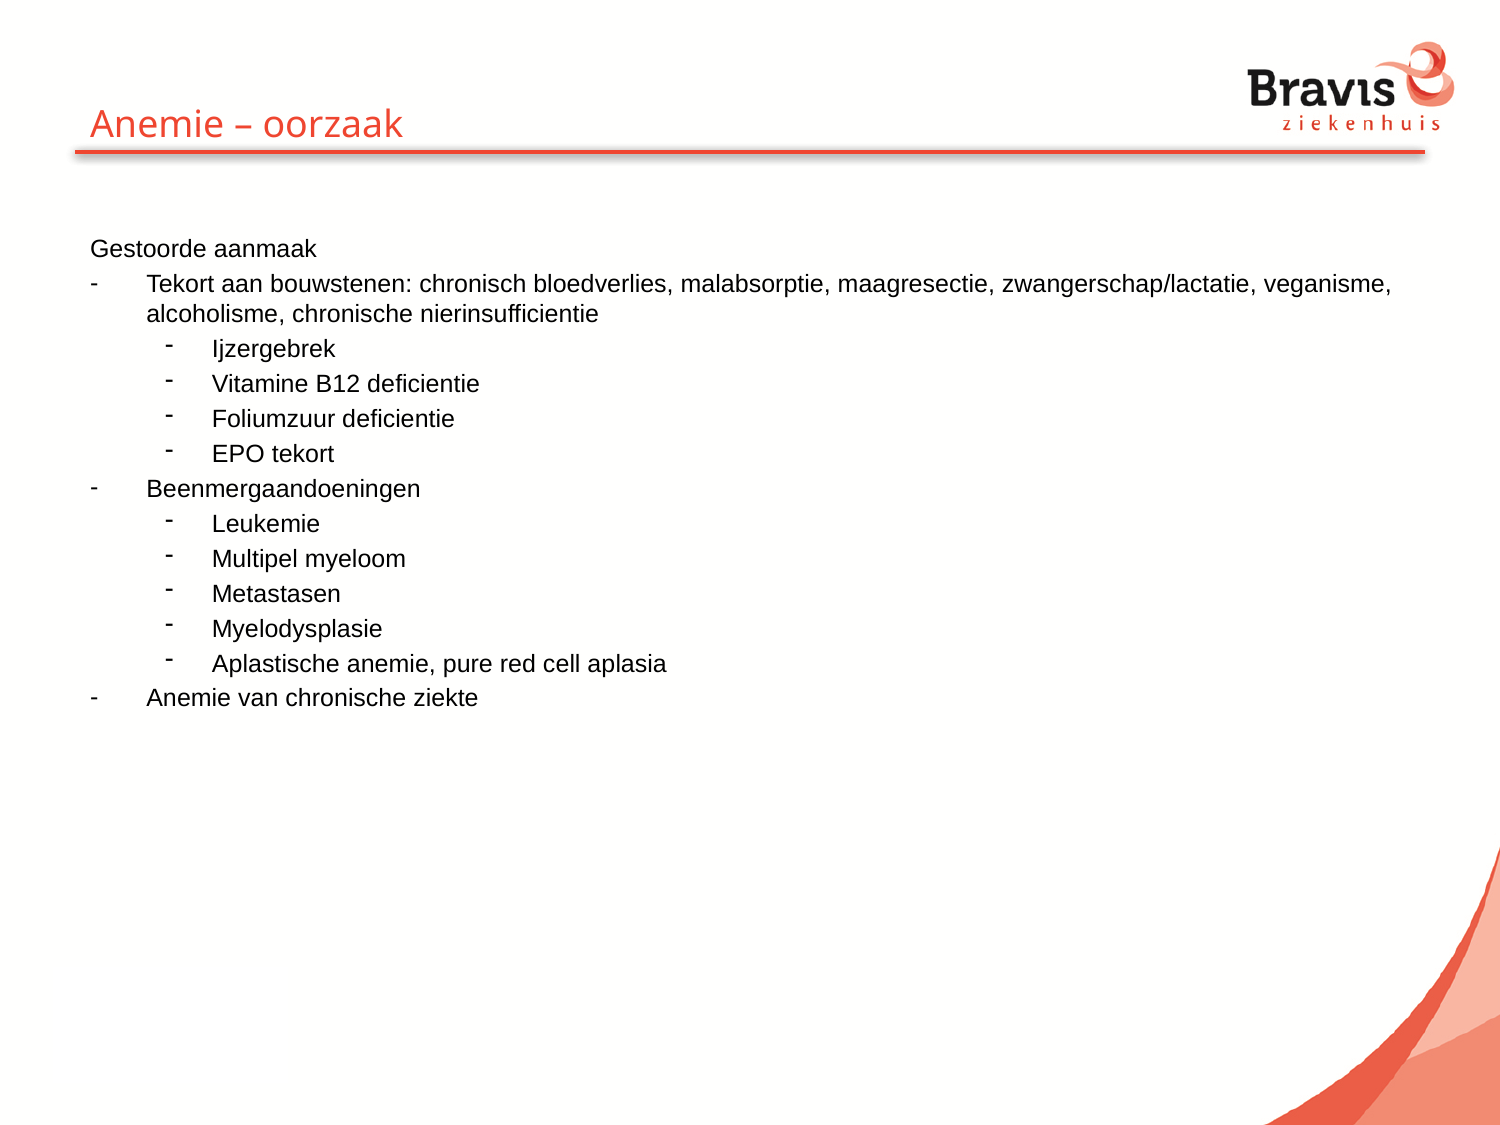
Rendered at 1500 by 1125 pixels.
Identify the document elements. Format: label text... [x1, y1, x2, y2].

picture [0, 0, 1500, 1125]
list Gestoorde aanmaak Tekort aan bouwstenen: chronisch bloedverlies, malabsorptie, maagresectie, zwangerschap/lactatie, veganisme, alcoholisme, chronische nierinsufficientie Ijzergebrek Vitamine B12 deficientie Foliumzuur deficientie EPO tekort Beenmergaandoeningen Leukemie Multipel myeloom Metastasen Myelodysplasie Aplastische anemie, pure red cell aplasia Anemie van chronische ziekte [74, 224, 1426, 1003]
title Anemie – oorzaak [74, 44, 1426, 153]
